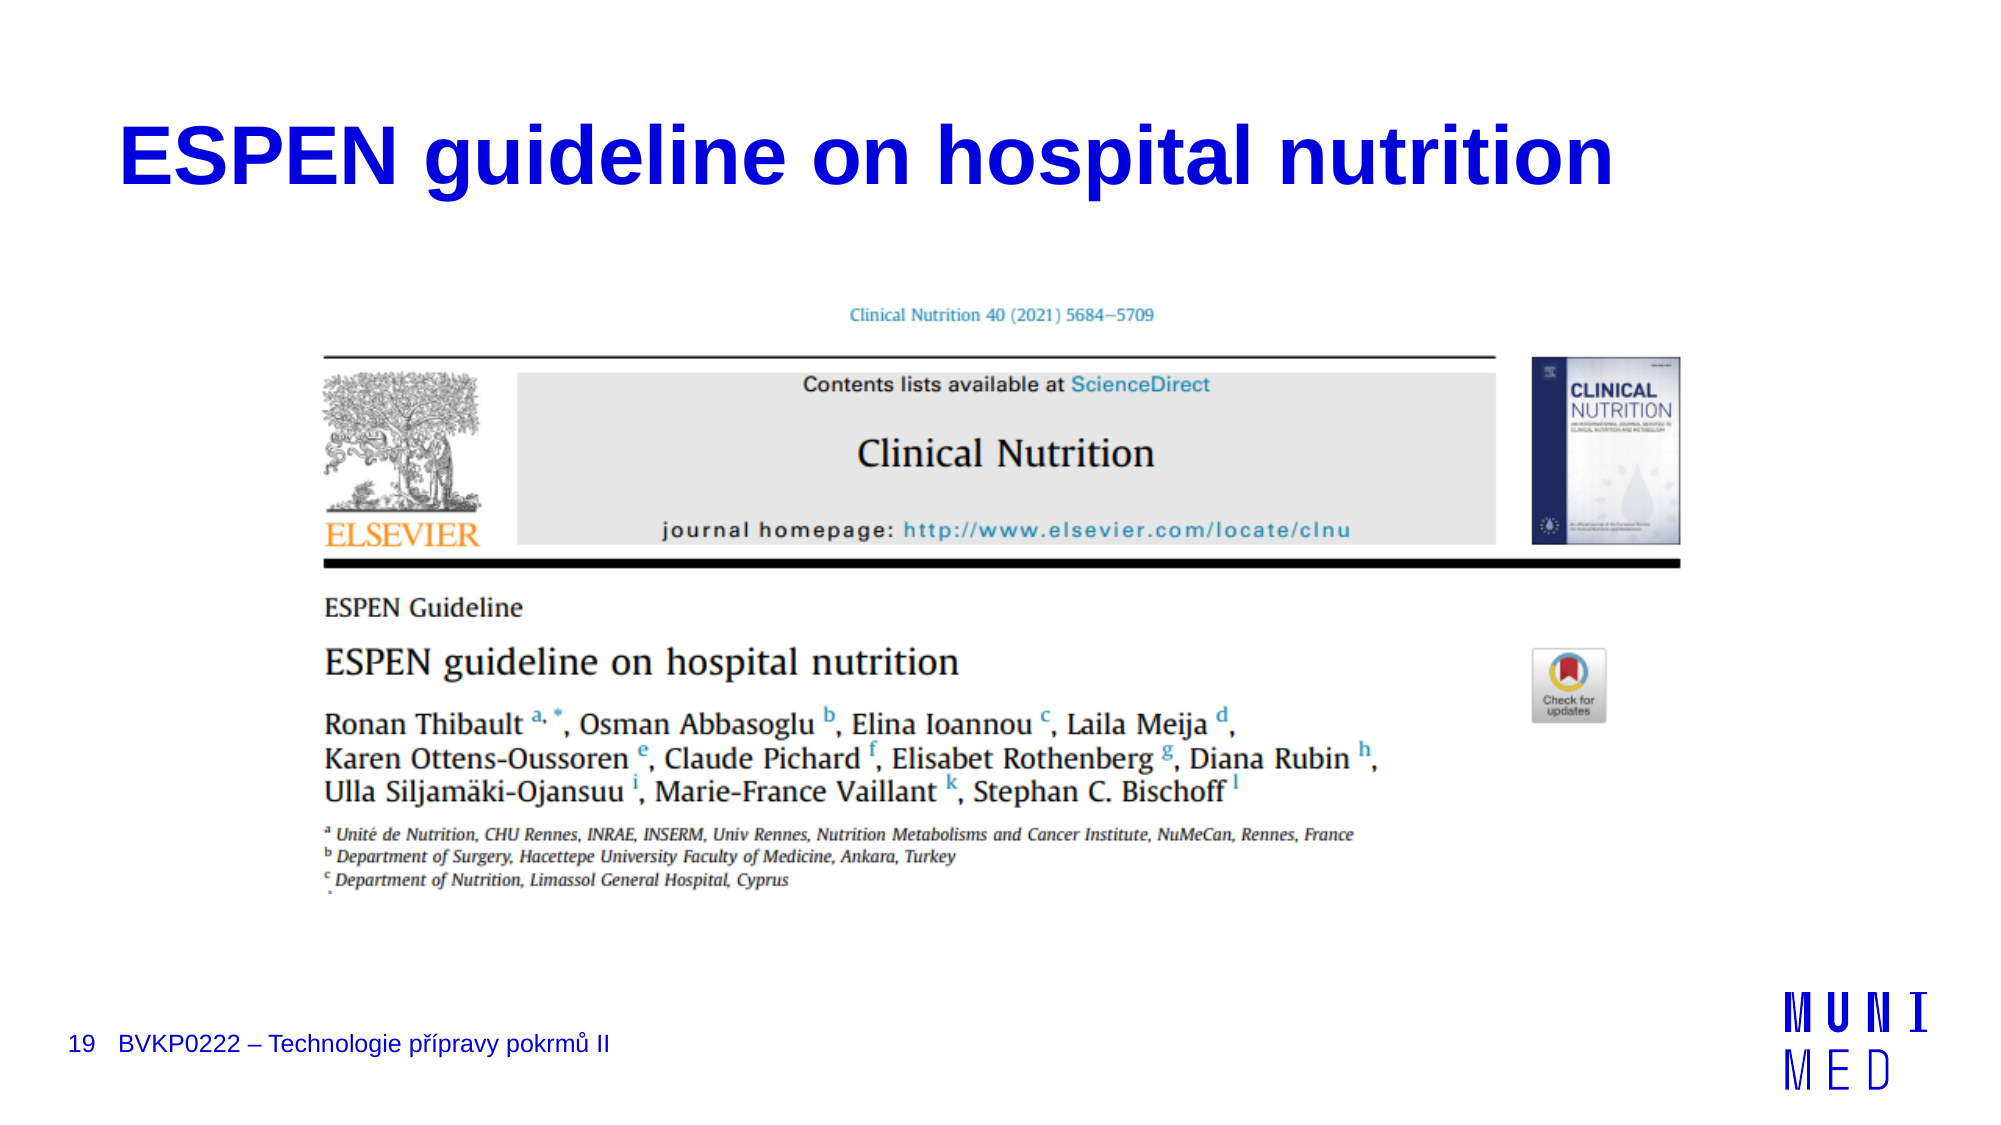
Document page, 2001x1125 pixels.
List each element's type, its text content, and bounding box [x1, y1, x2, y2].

slide_number 19 [67, 1021, 110, 1063]
footer BVKP0222 – Technologie přípravy pokrmů II [118, 1021, 1418, 1063]
title ESPEN guideline on hospital nutrition [118, 118, 1883, 193]
picture [237, 279, 1762, 894]
